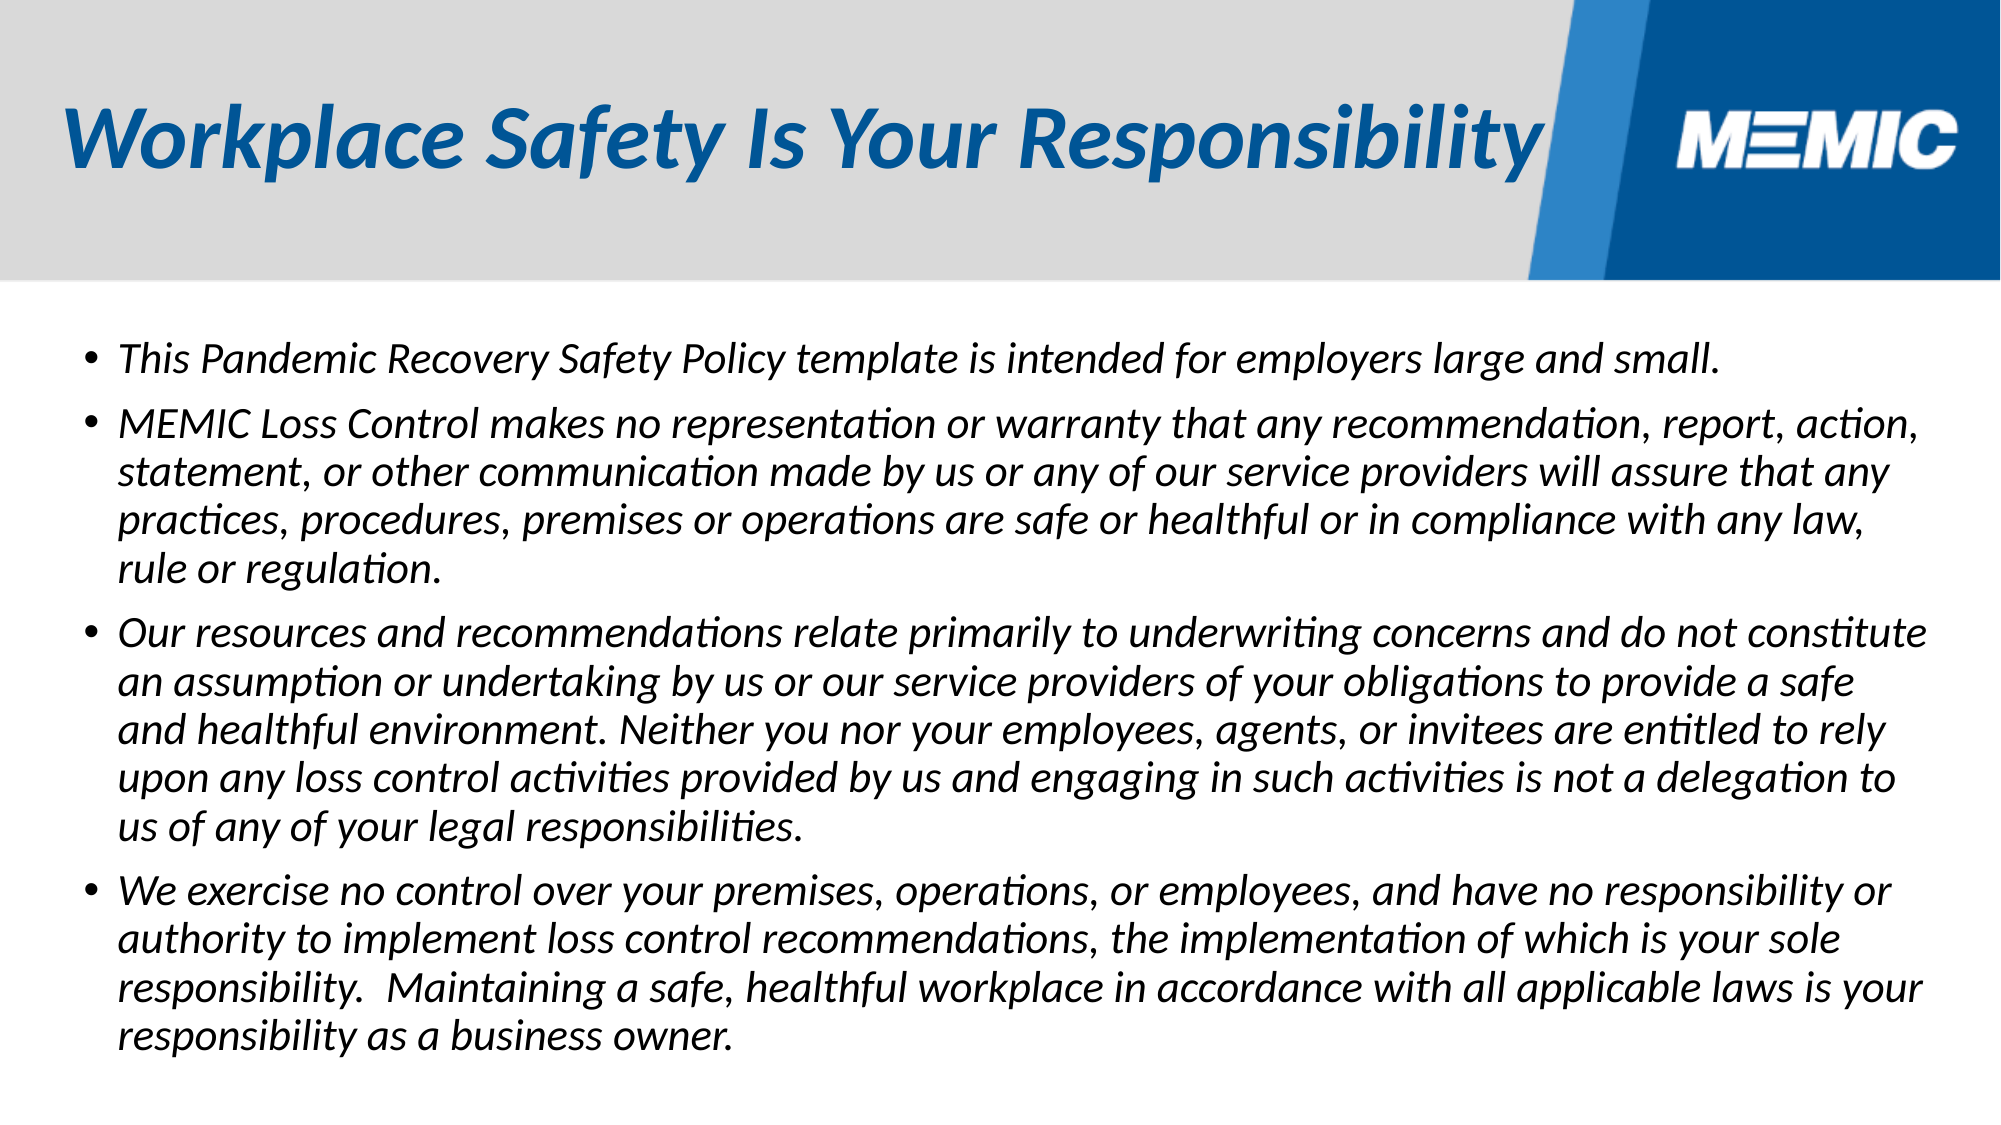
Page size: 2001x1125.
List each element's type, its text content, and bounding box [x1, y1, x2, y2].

list This Pandemic Recovery Safety Policy template is intended for employers large and small. MEMIC Loss Control makes no representation or warranty that any recommendation, report, action, statement, or other communication made by us or any of our service providers will assure that any practices, procedures, premises or operations are safe or healthful or in compliance with any law, rule or regulation. Our resources and recommendations relate primarily to underwriting concerns and do not constitute an assumption or undertaking by us or our service providers of your obligations to provide a safe and healthful environment. Neither you nor your employees, agents, or invitees are entitled to rely upon any loss control activities provided by us and engaging in such activities is not a delegation to us of any of your legal responsibilities. We exercise no control over your premises, operations, or employees, and have no responsibility or authority to implement loss control recommendations, the implementation of which is your sole responsibility. Maintaining a safe, healthful workplace in accordance with all applicable laws is your responsibility as a business owner. [68, 327, 1946, 1080]
title Workplace Safety Is Your Responsibility [0, 0, 1863, 278]
picture [0, 0, 2001, 1125]
